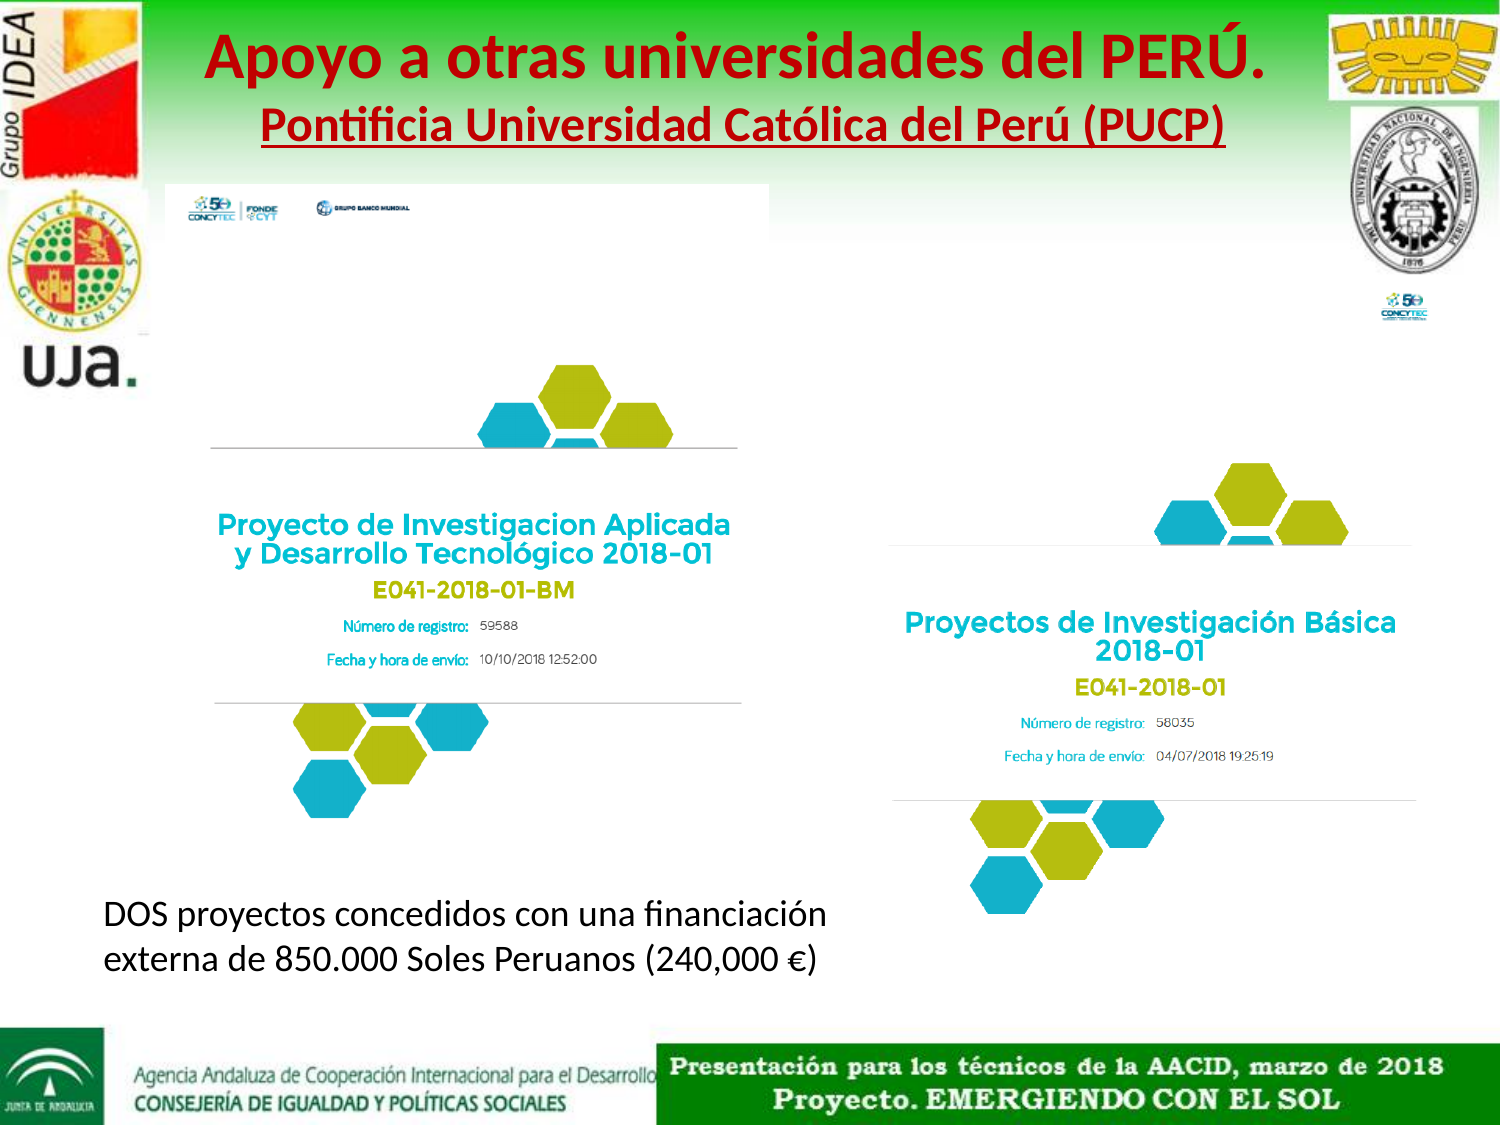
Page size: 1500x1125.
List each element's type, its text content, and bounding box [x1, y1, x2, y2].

text_box DOS proyectos concedidos con una financiación externa de 850.000 Soles Peruanos (240,000 €) [88, 881, 880, 987]
text_box Apoyo a otras universidades del PERÚ. Pontificia Universidad Católica del Perú (PUCP) [164, 4, 1323, 160]
picture [0, 0, 1500, 1125]
